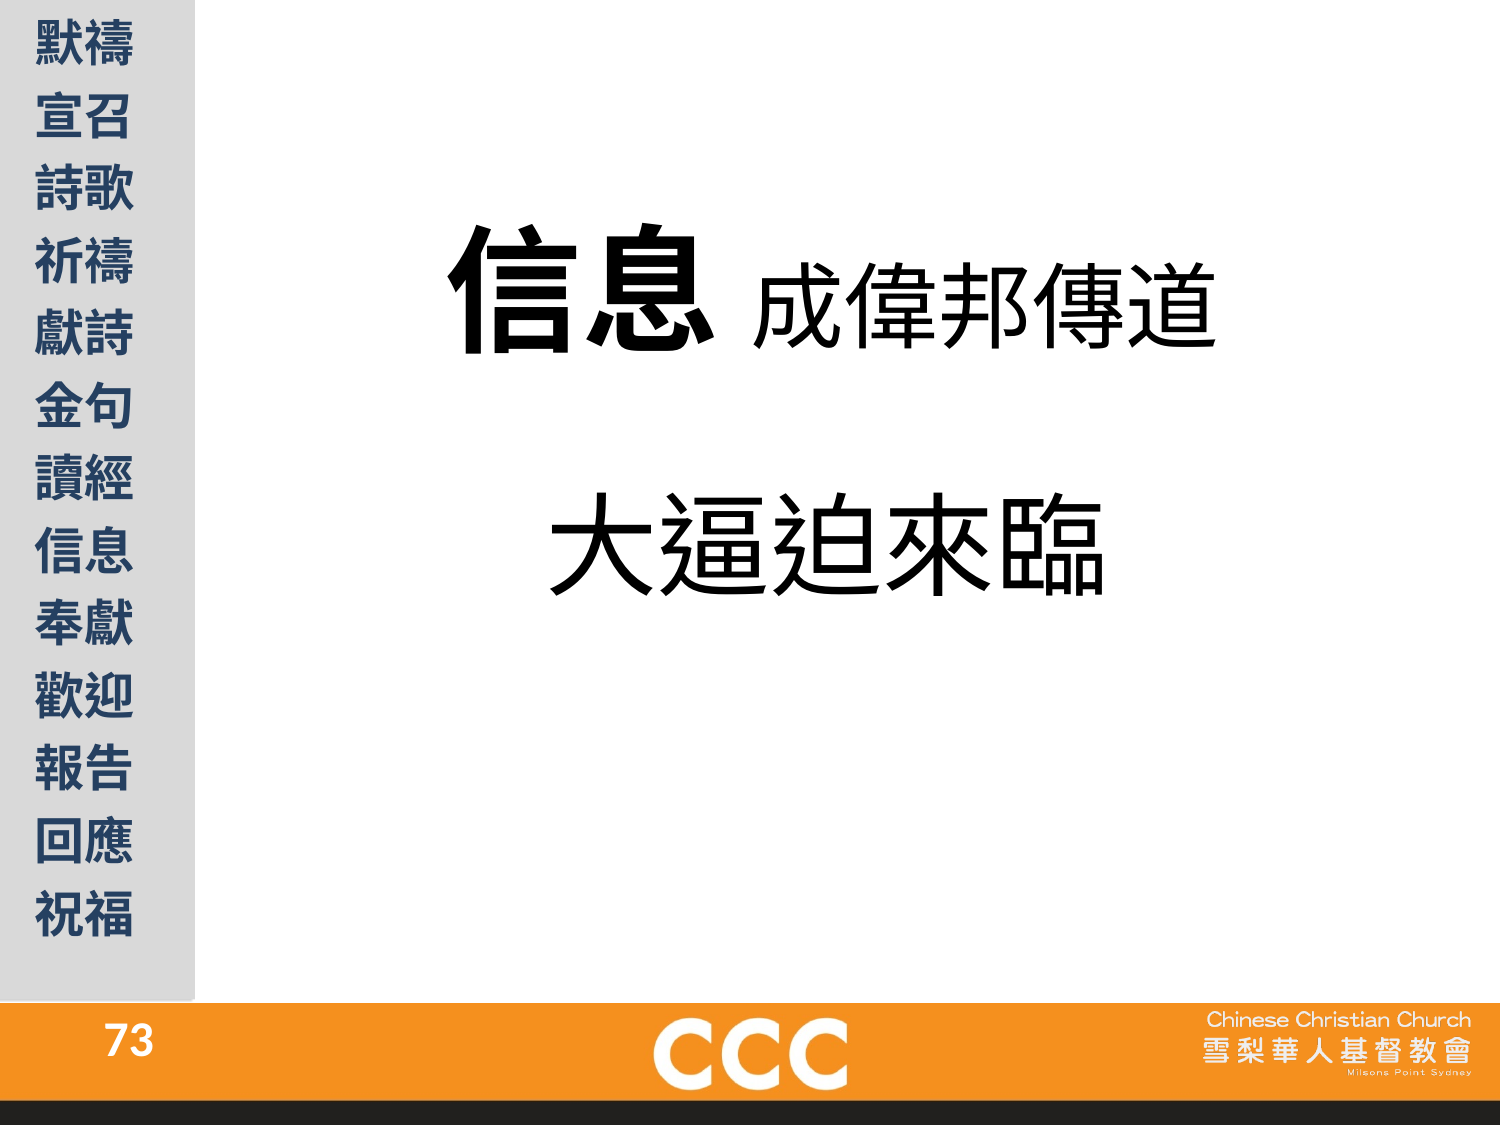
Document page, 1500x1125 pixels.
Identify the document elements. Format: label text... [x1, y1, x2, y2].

text_box 信息 成偉邦傳道 [277, 196, 1235, 376]
text_box 大逼迫來臨 [454, 467, 1199, 753]
picture [0, 1003, 1500, 1125]
slide_number 73 [88, 999, 235, 1073]
